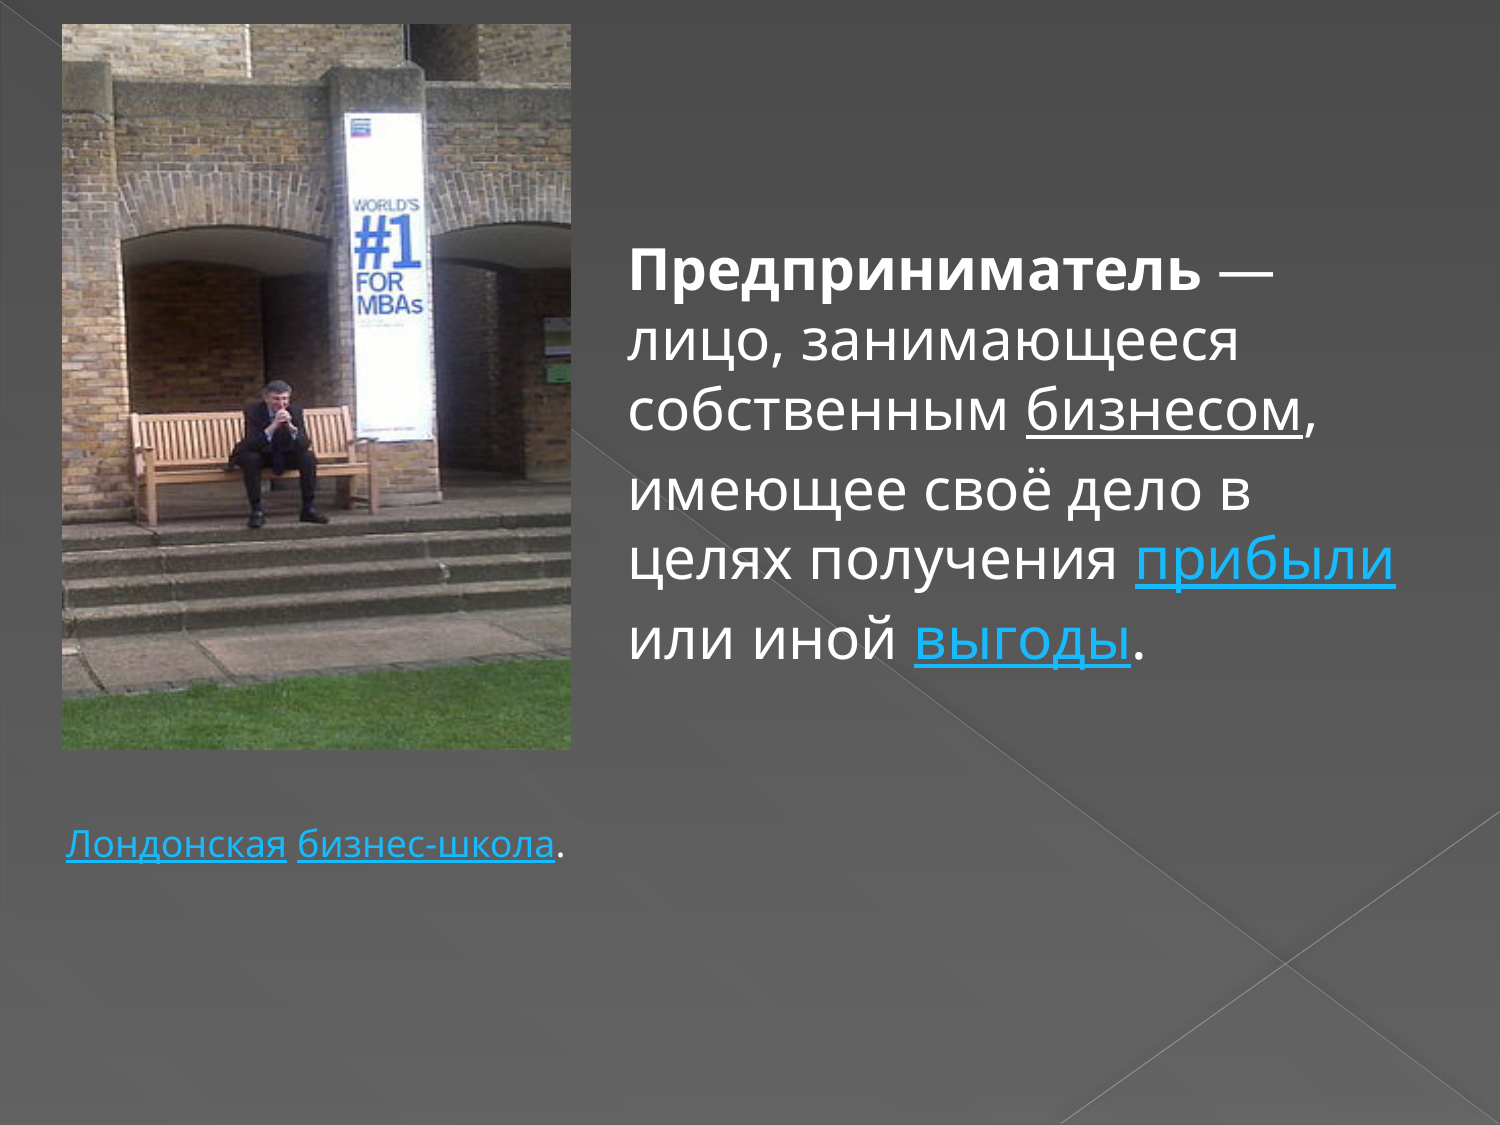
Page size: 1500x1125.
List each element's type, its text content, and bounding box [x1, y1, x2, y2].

picture [62, 24, 571, 751]
text_box Лондонская бизнес-школа. [51, 812, 581, 879]
text_box Предприниматель — лицо, занимающееся собственным бизнесом, имеющее своё дело в целях получения прибыли или иной выгоды. [612, 224, 1413, 688]
